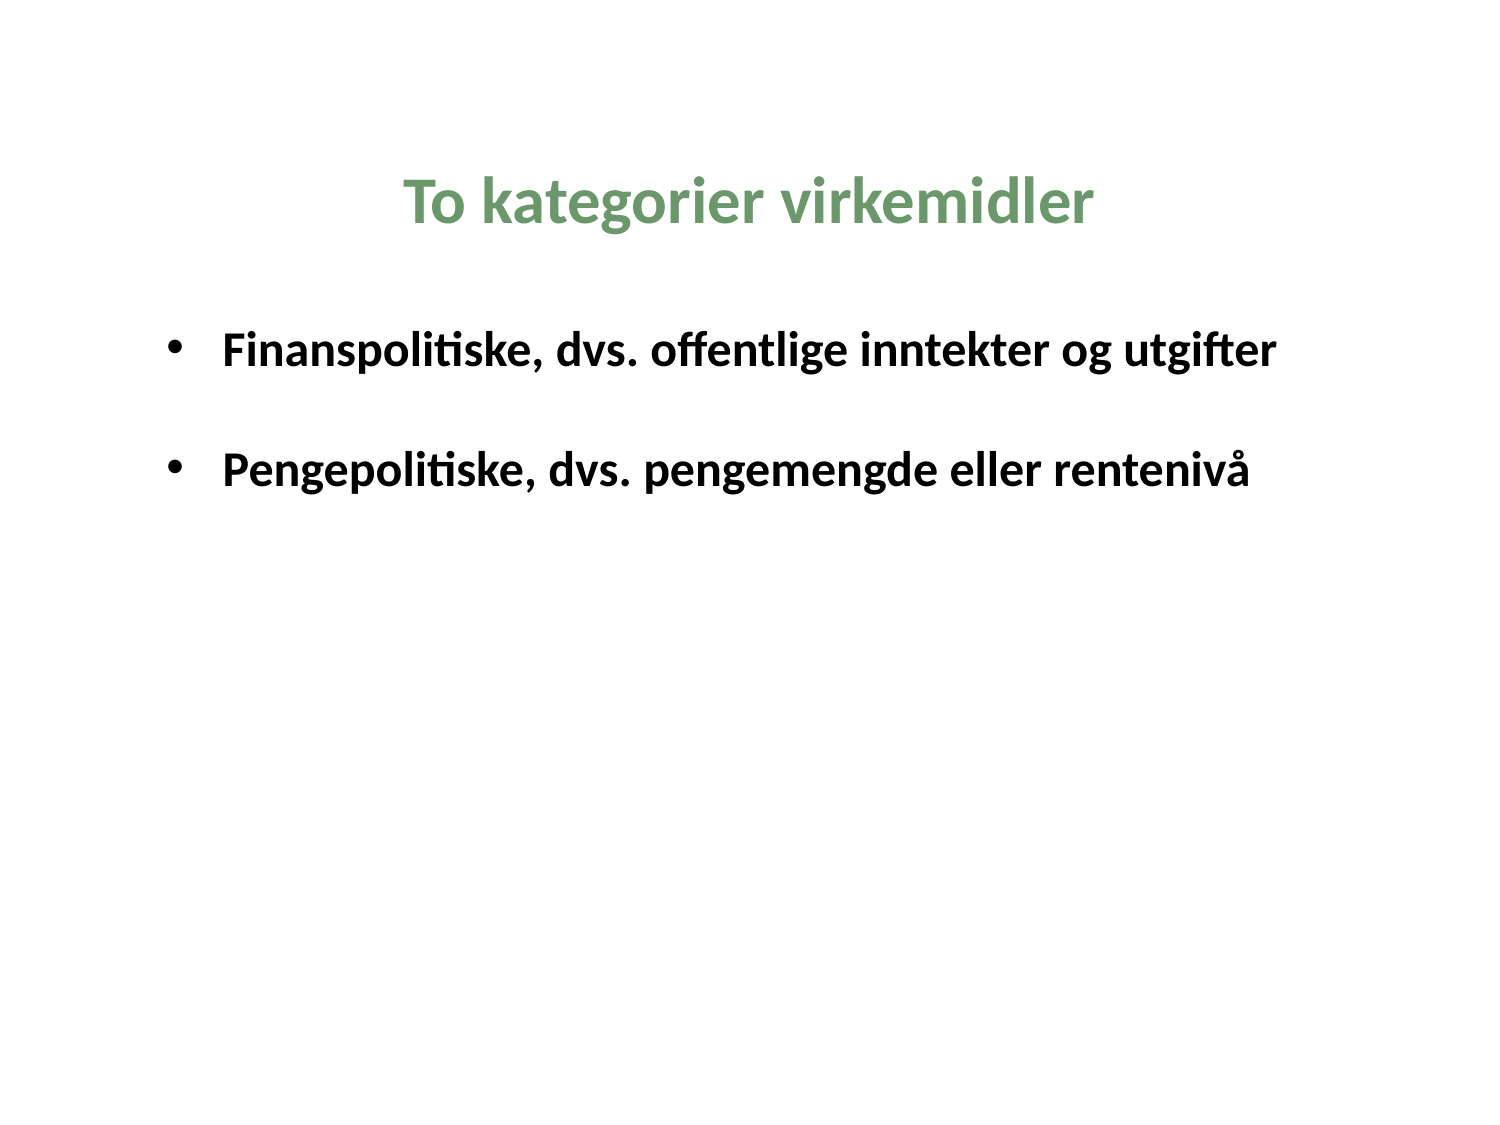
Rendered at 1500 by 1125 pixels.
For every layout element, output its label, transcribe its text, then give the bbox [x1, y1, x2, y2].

text_box To kategorier virkemidler Finanspolitiske, dvs. offentlige inntekter og utgifter Pengepolitiske, dvs. pengemengde eller rentenivå [76, 148, 1424, 504]
